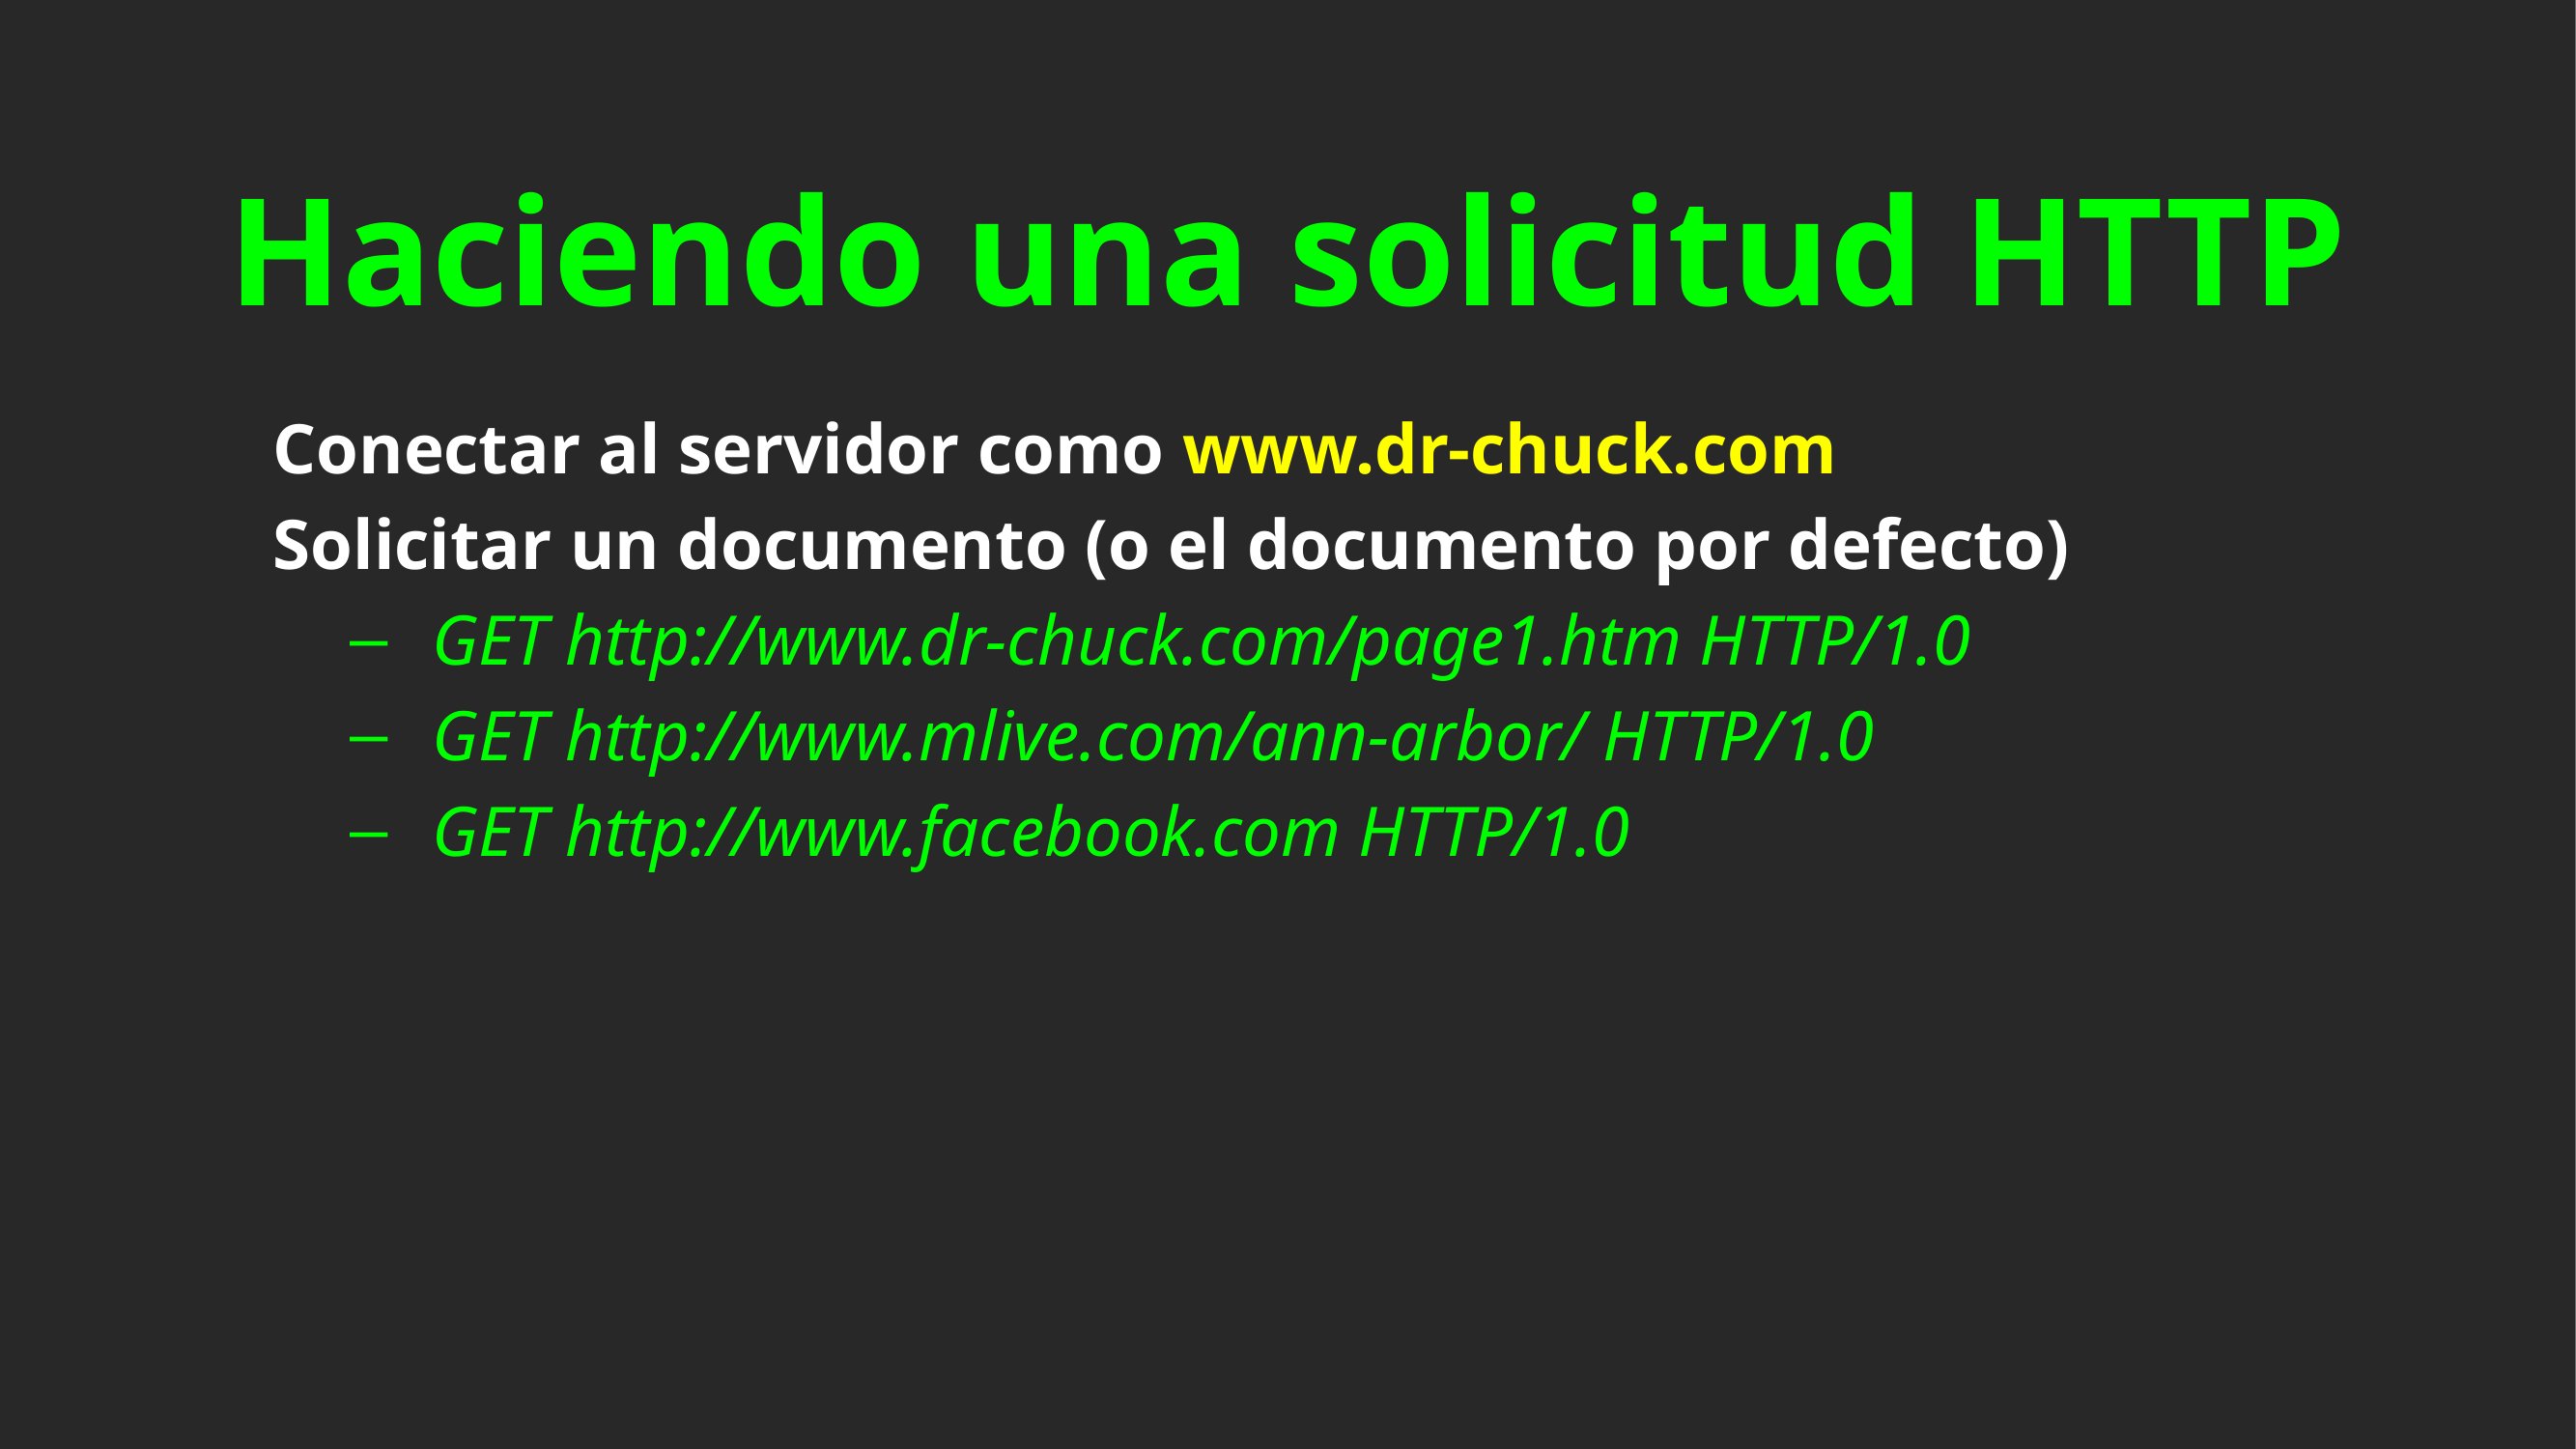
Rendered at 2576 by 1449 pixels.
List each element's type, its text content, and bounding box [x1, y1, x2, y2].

title Haciendo una solicitud HTTP [99, 143, 2476, 342]
list Conectar al servidor como www.dr-chuck.com Solicitar un documento (o el documento por defecto) GET http://www.dr-chuck.com/page1.htm HTTP/1.0 GET http://www.mlive.com/ann-arbor/ HTTP/1.0 GET http://www.facebook.com HTTP/1.0 [128, 392, 2448, 1328]
